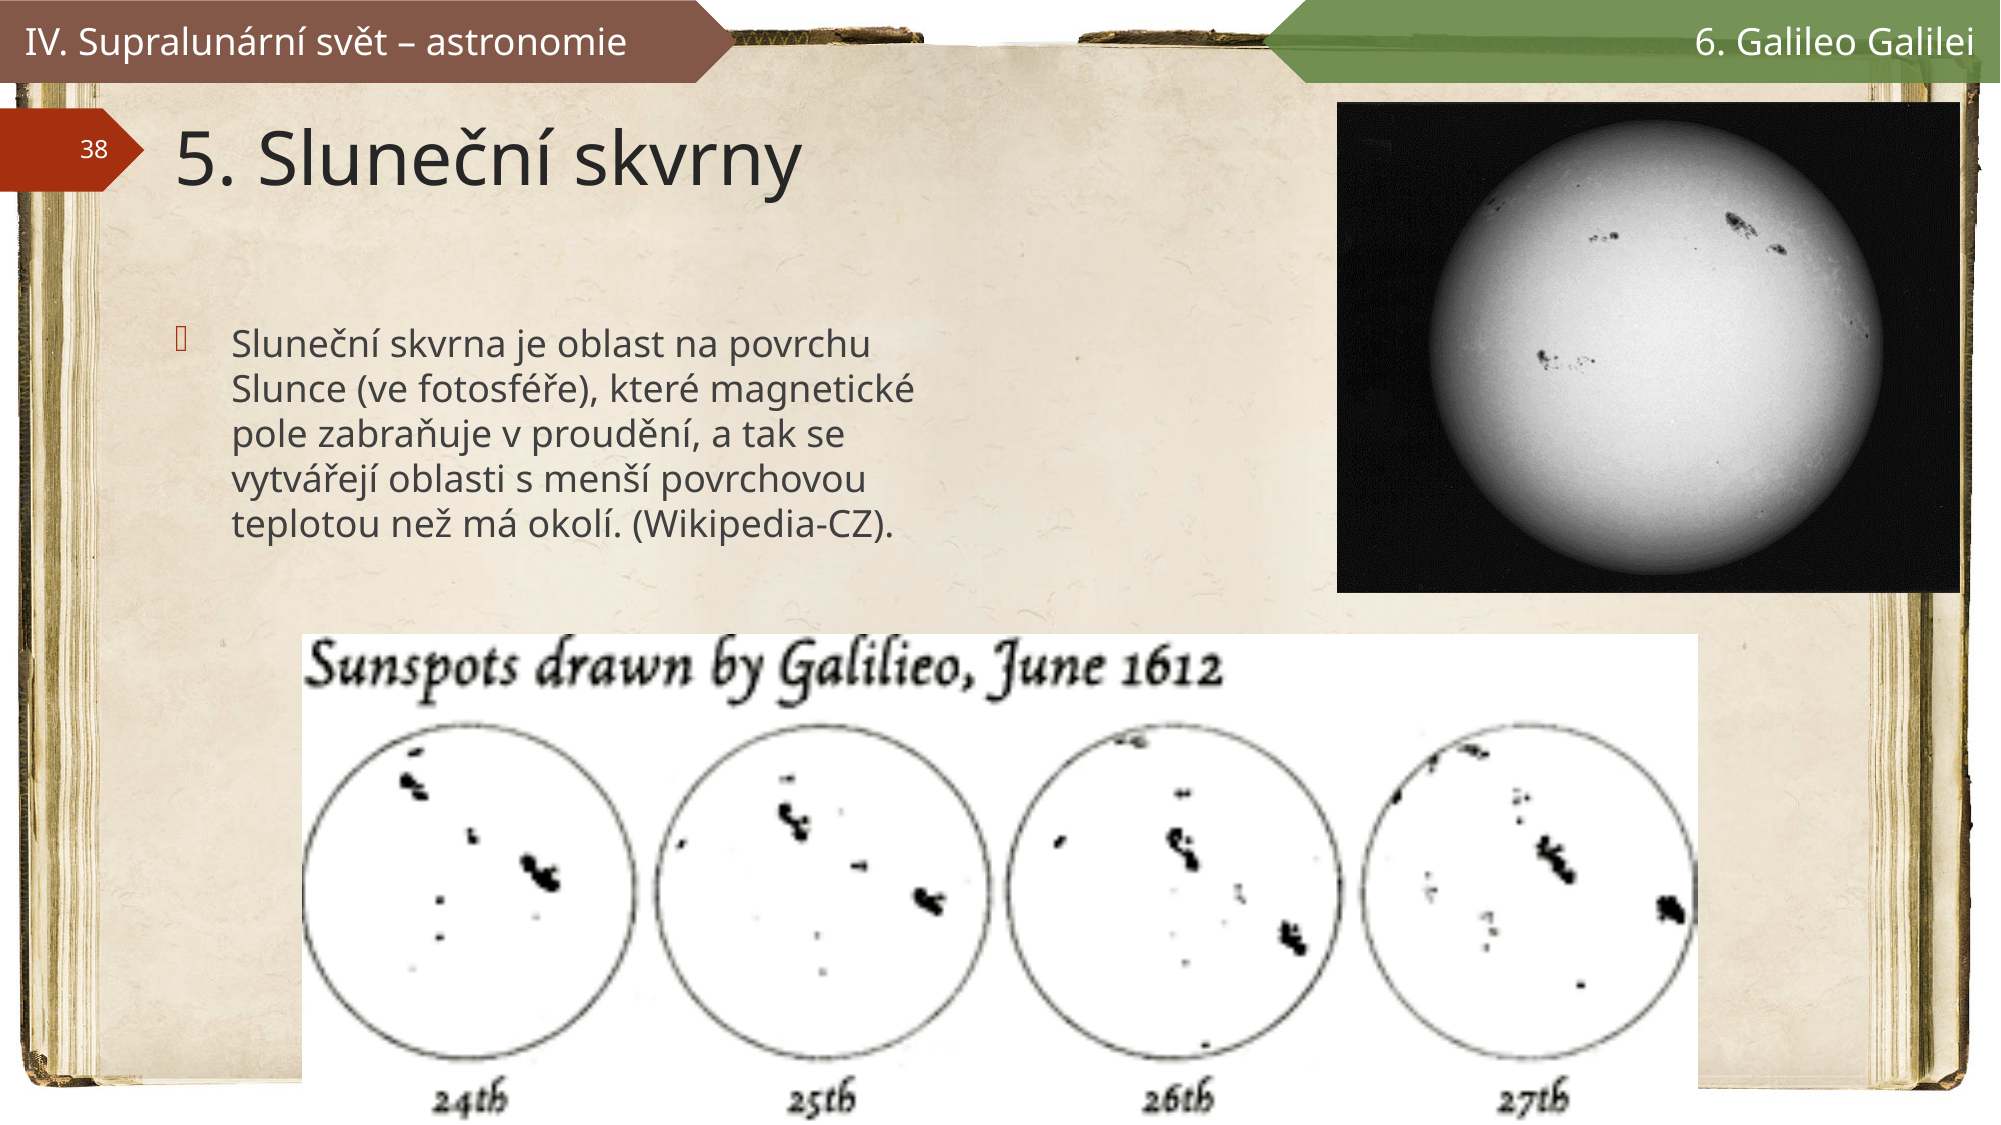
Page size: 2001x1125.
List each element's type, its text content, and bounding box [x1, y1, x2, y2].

title 5. Sluneční skvrny [159, 102, 1336, 313]
text_box 6. Galileo Galilei [1296, 10, 2000, 71]
text_box IV. Supralunární svět – astronomie [10, 10, 704, 71]
picture [0, 0, 2001, 1125]
list Sluneční skvrna je oblast na povrchu Slunce (ve fotosféře), které magnetické pole zabraňuje v proudění, a tak se vytvářejí oblasti s menší povrchovou teplotou než má okolí. (Wikipedia-CZ). [159, 313, 1000, 600]
